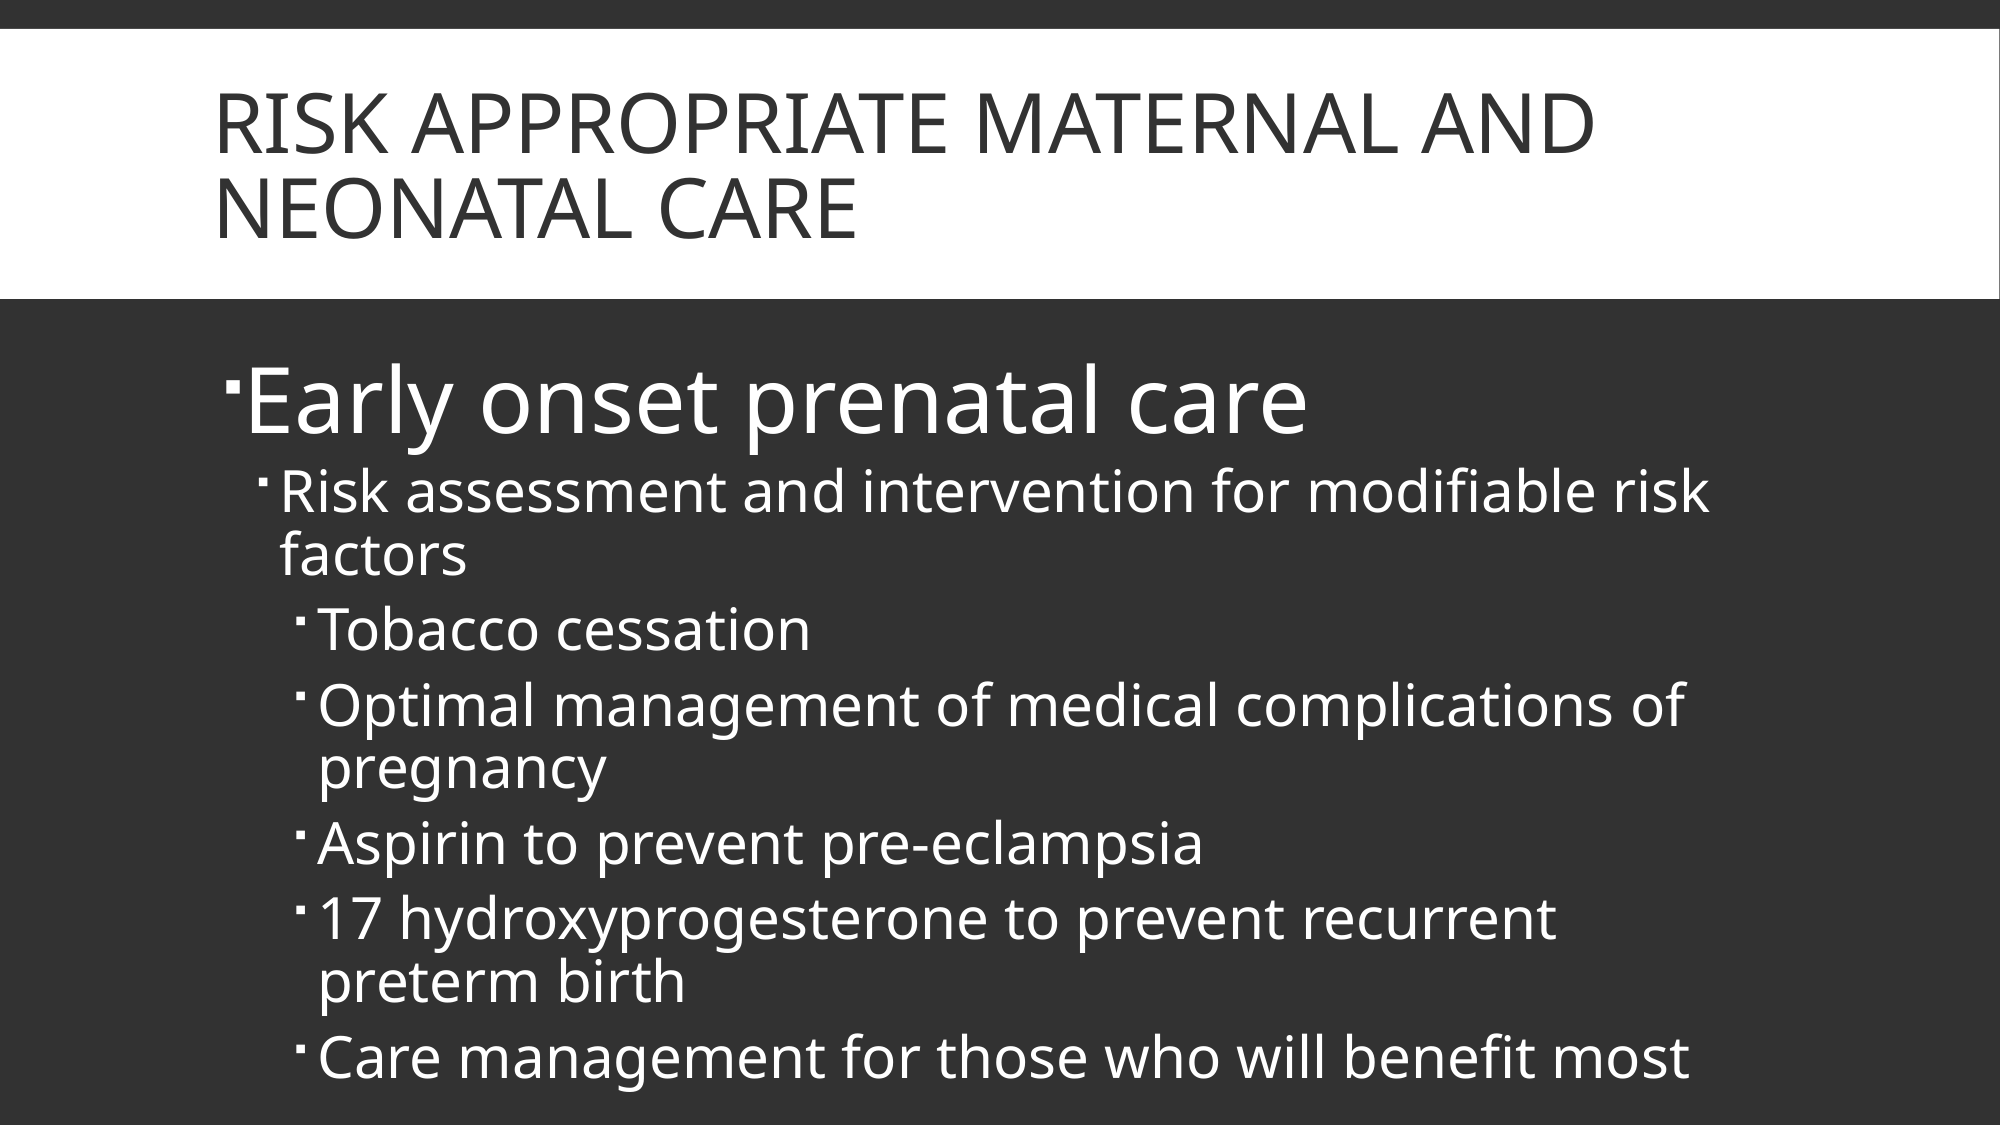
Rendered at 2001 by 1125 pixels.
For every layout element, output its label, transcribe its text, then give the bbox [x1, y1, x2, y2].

list Early onset prenatal care Risk assessment and intervention for modifiable risk factors Tobacco cessation Optimal management of medical complications of pregnancy Aspirin to prevent pre-eclampsia 17 hydroxyprogesterone to prevent recurrent preterm birth Care management for those who will benefit most [197, 347, 1803, 1038]
title Risk appropriate Maternal and Neonatal care [197, 46, 1803, 295]
